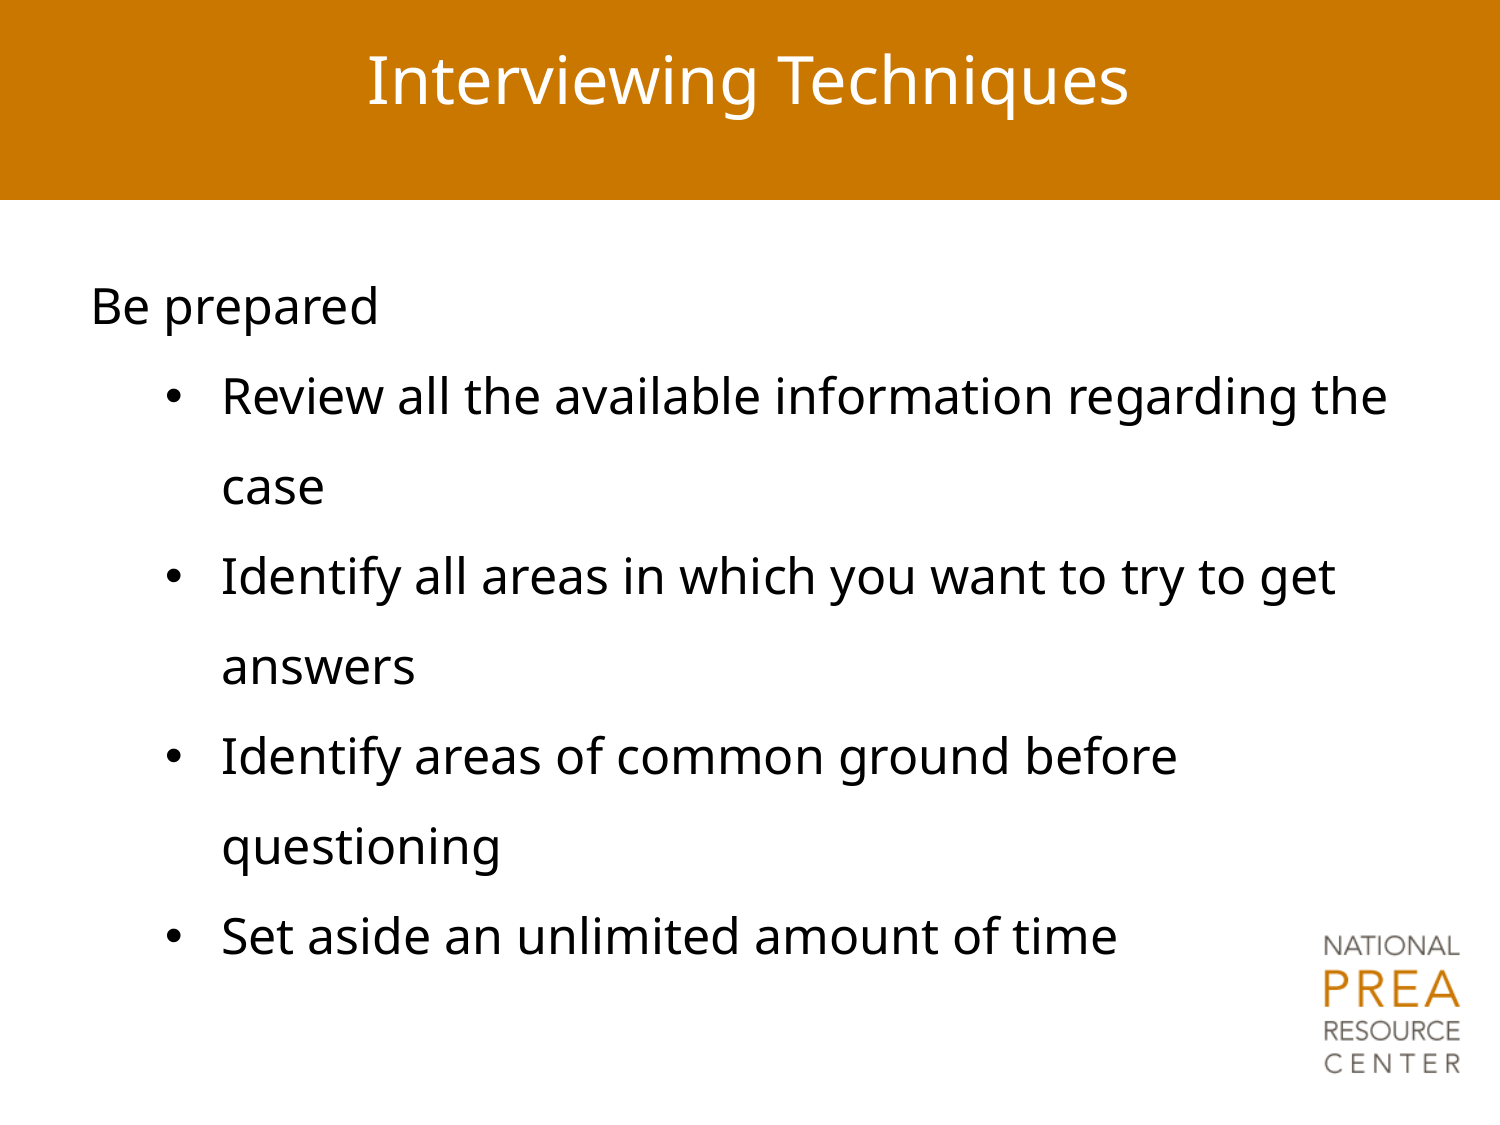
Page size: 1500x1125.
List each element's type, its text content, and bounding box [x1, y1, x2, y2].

list Be prepared Review all the available information regarding the case Identify all areas in which you want to try to get answers Identify areas of common ground before questioning Set aside an unlimited amount of time [75, 237, 1425, 1043]
title Interviewing Techniques [75, 13, 1425, 160]
picture [1312, 924, 1474, 1086]
